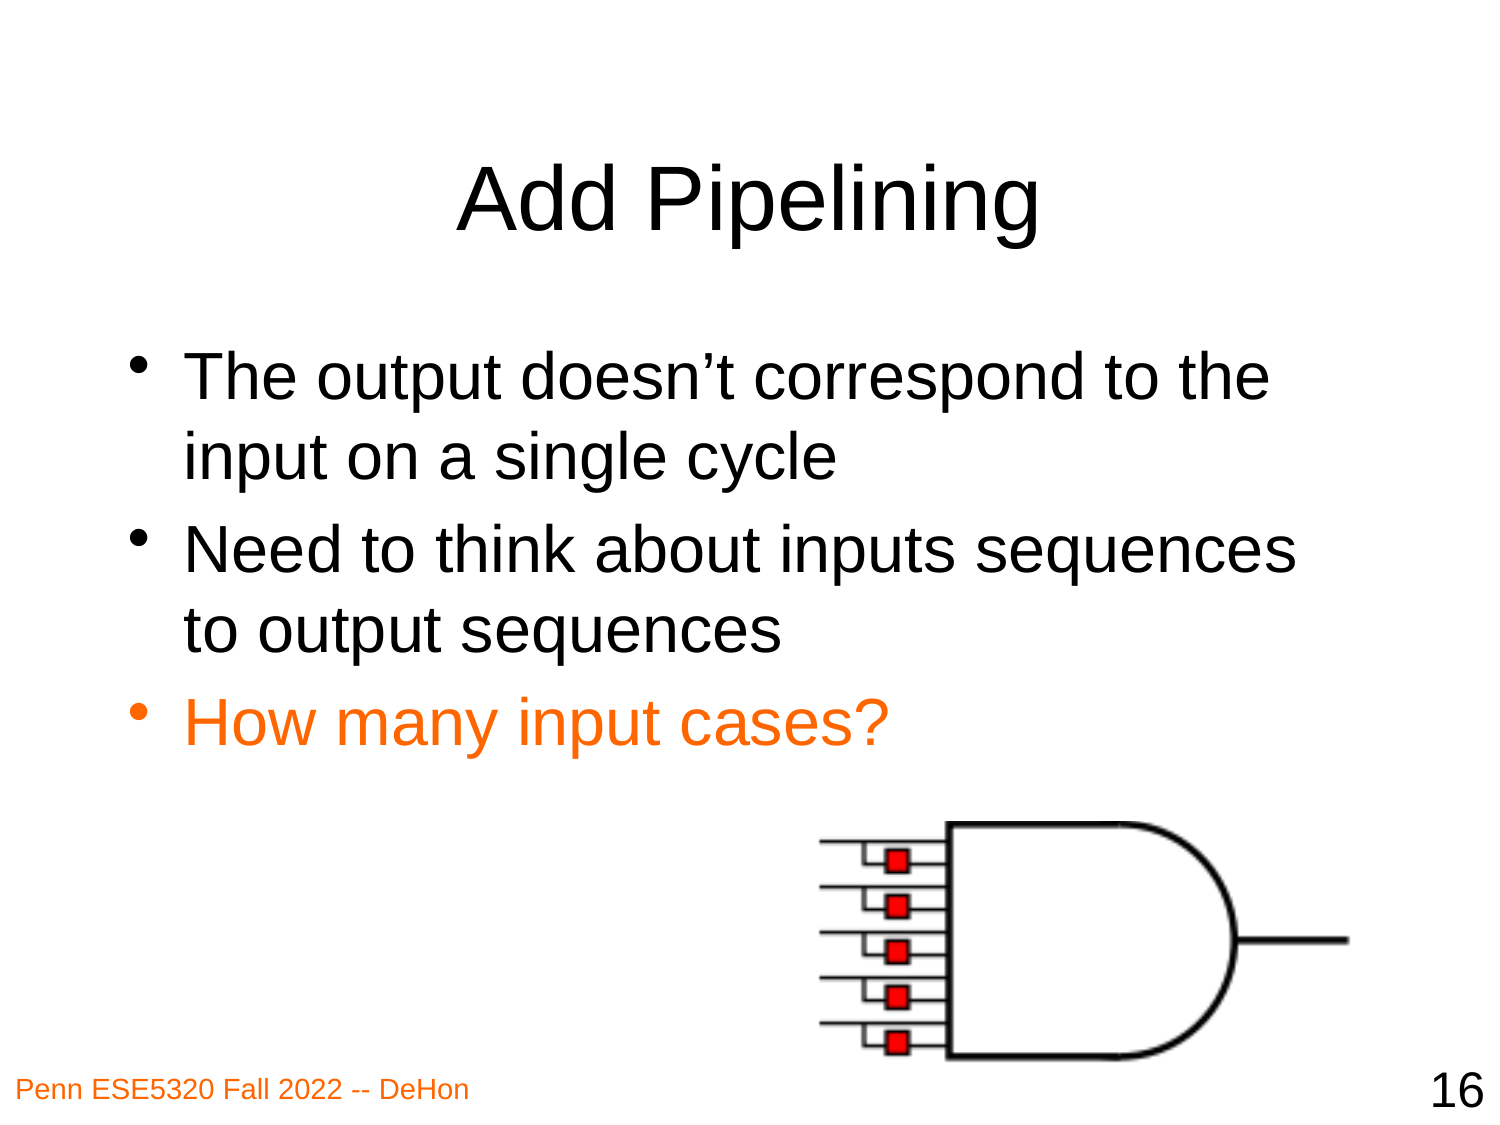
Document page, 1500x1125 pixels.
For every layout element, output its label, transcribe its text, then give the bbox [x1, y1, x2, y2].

title Add Pipelining [112, 99, 1388, 288]
list The output doesn’t correspond to the input on a single cycle Need to think about inputs sequences to output sequences How many input cases? [112, 324, 1388, 1001]
slide_number Penn ESE5320 Fall 2022 -- DeHon [0, 1062, 576, 1125]
slide_number 16 [1187, 1049, 1500, 1125]
picture [812, 821, 1354, 1063]
